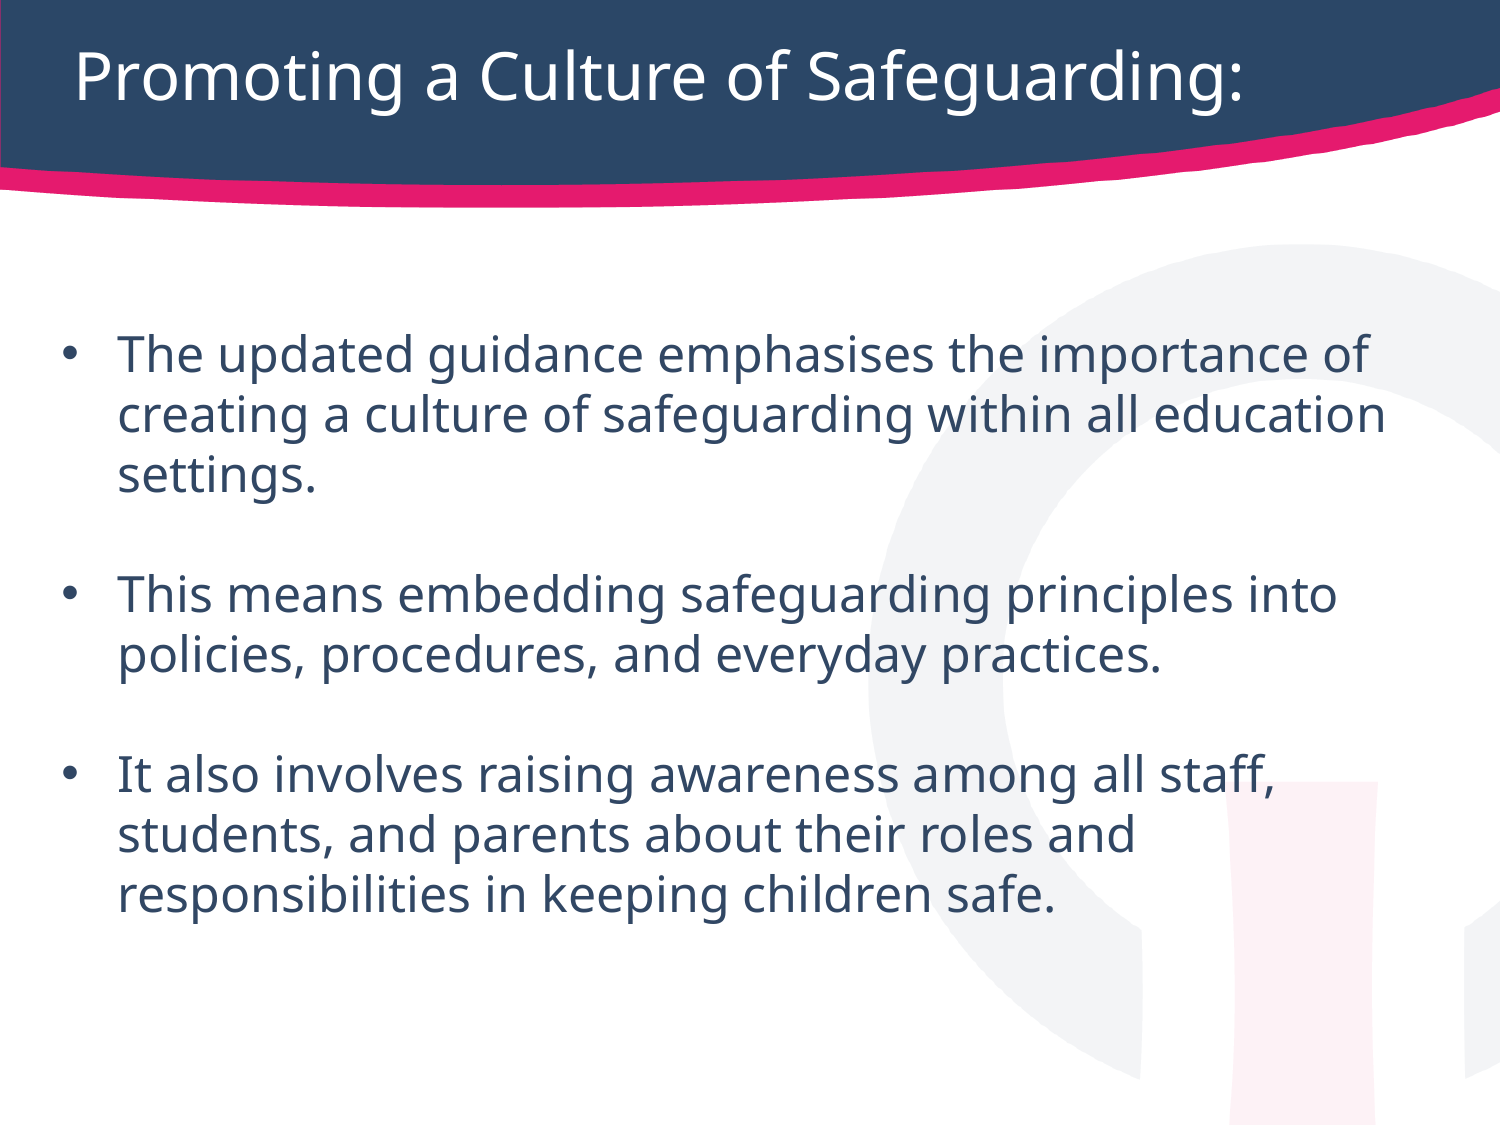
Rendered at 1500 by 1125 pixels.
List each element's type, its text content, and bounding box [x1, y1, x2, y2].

list The updated guidance emphasises the importance of creating a culture of safeguarding within all education settings. This means embedding safeguarding principles into policies, procedures, and everyday practices. It also involves raising awareness among all staff, students, and parents about their roles and responsibilities in keeping children safe. [52, 313, 1404, 1058]
title Promoting a Culture of Safeguarding: [52, 0, 1404, 123]
picture [0, 0, 1500, 1125]
